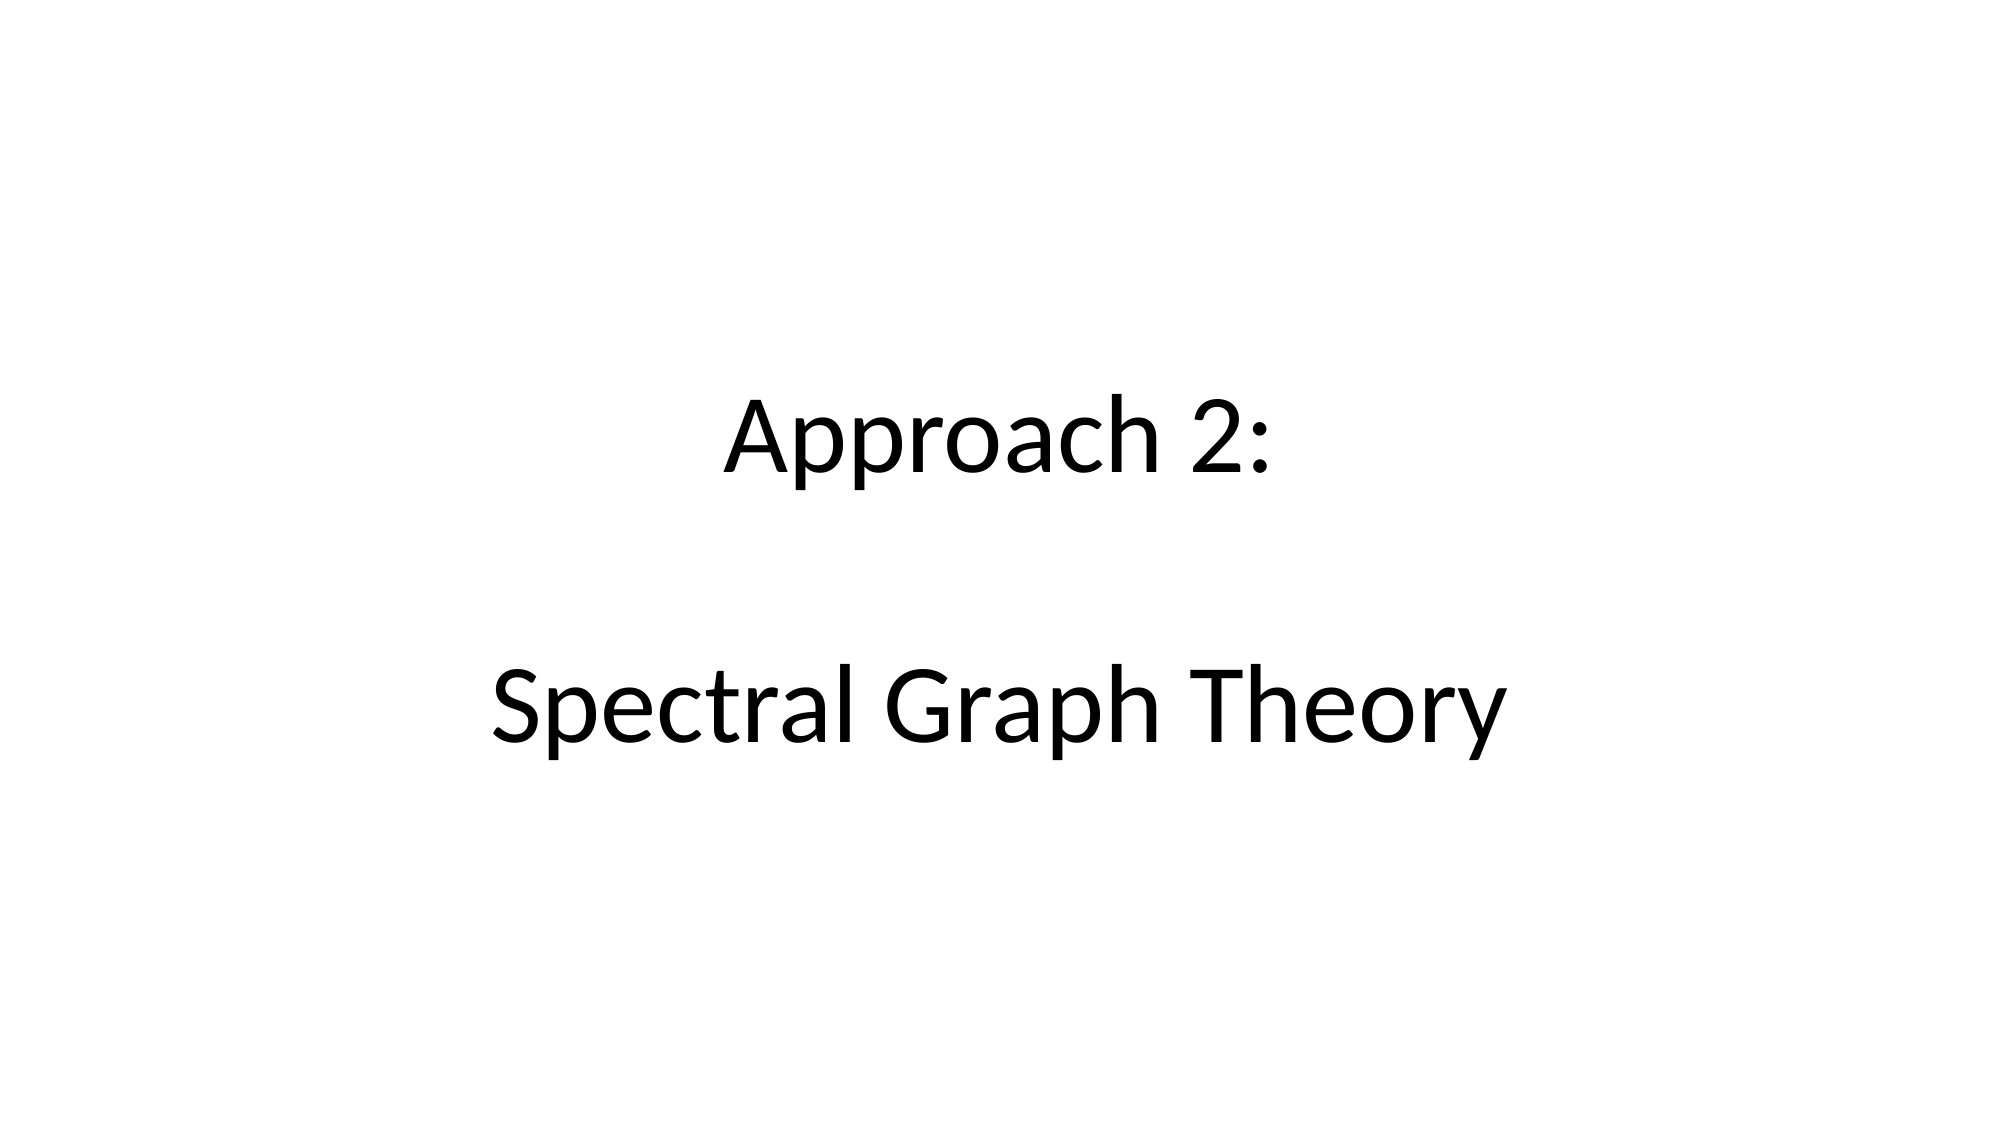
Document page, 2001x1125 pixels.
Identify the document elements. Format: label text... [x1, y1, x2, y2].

title Approach 2: Spectral Graph Theory [137, 111, 1863, 1014]
